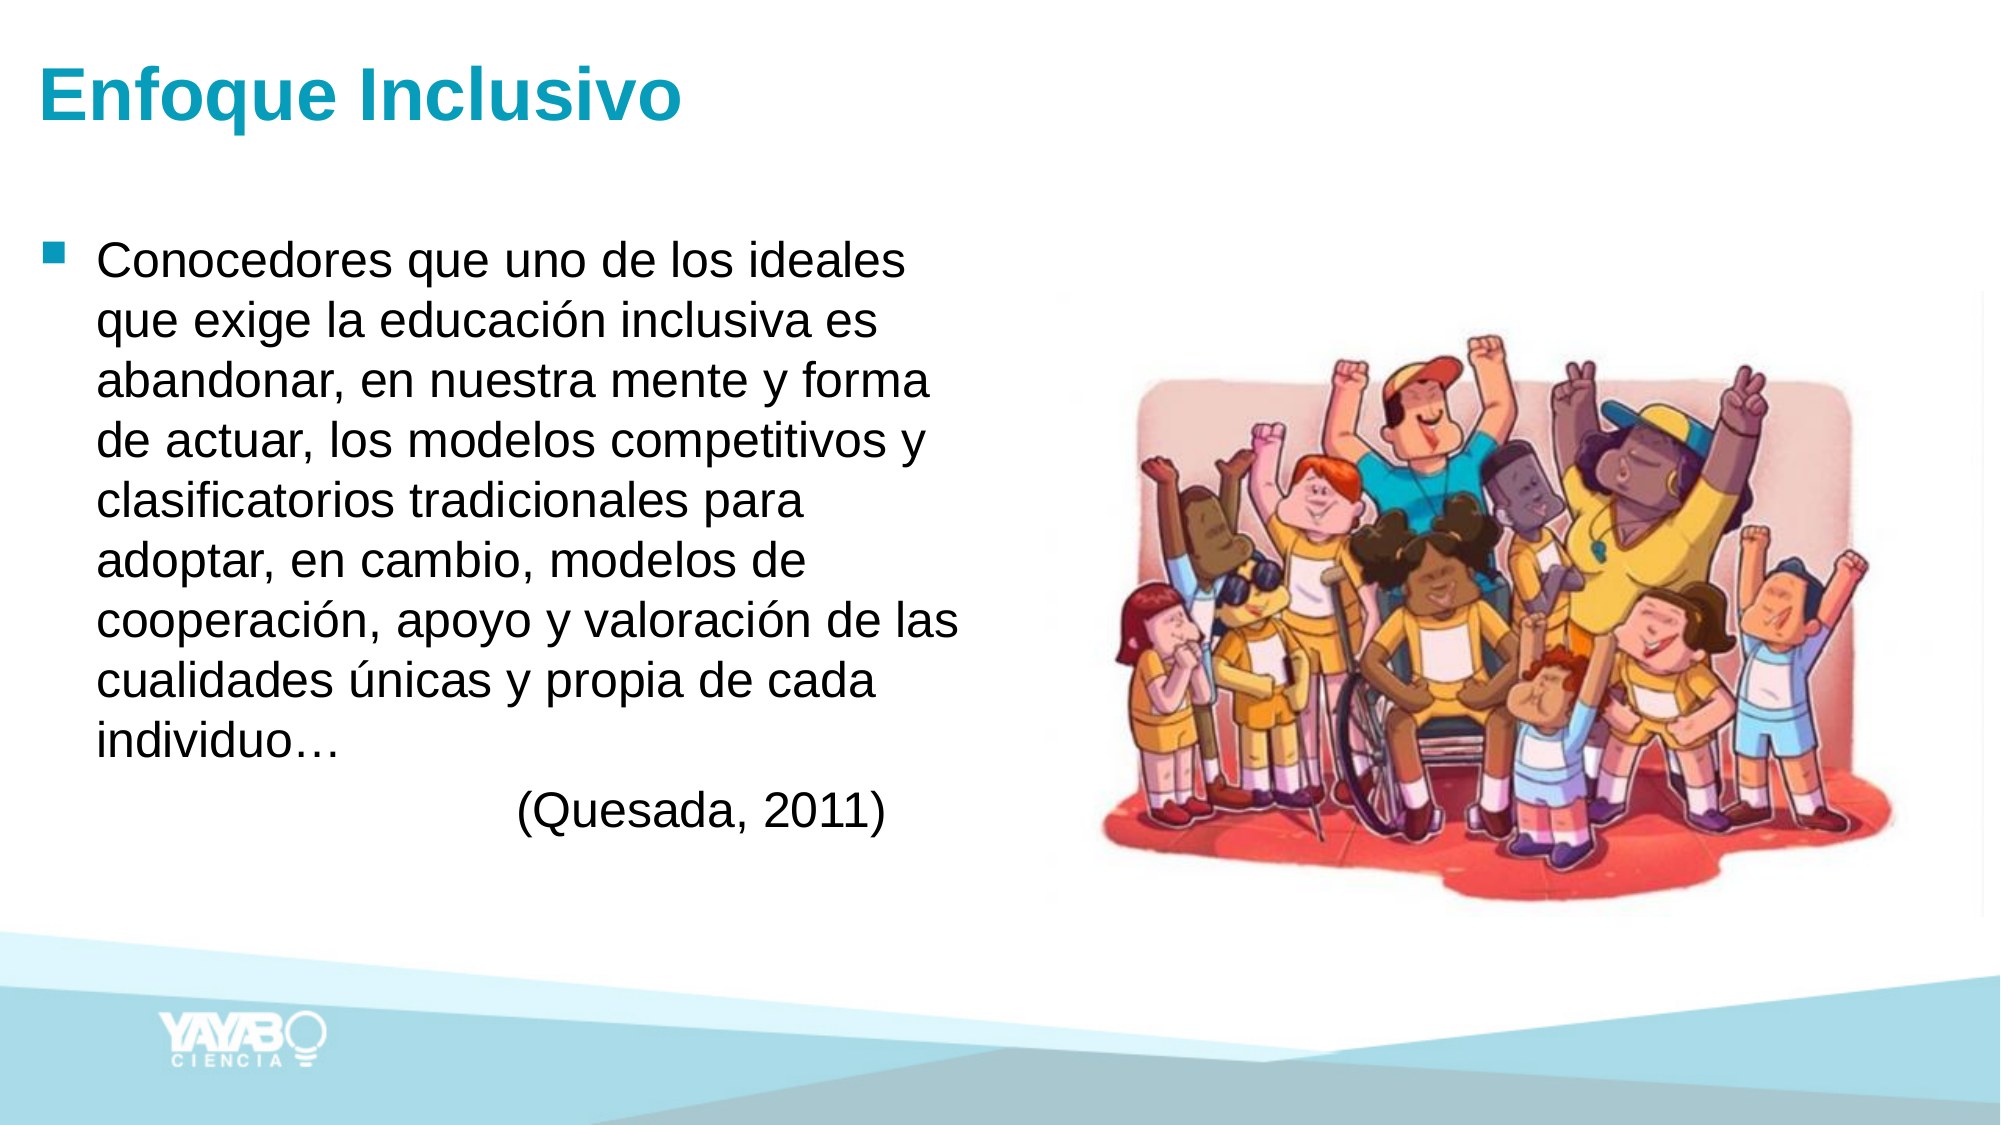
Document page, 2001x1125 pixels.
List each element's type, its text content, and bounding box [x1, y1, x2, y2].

title Enfoque Inclusivo [23, 7, 2000, 173]
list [1045, 291, 1984, 917]
picture [0, 0, 2001, 1125]
list Conocedores que uno de los ideales que exige la educación inclusiva es abandonar, en nuestra mente y forma de actuar, los modelos competitivos y clasificatorios tradicionales para adoptar, en cambio, modelos de cooperación, apoyo y valoración de las cualidades únicas y propia de cada individuo… (Quesada, 2011) [24, 220, 996, 988]
